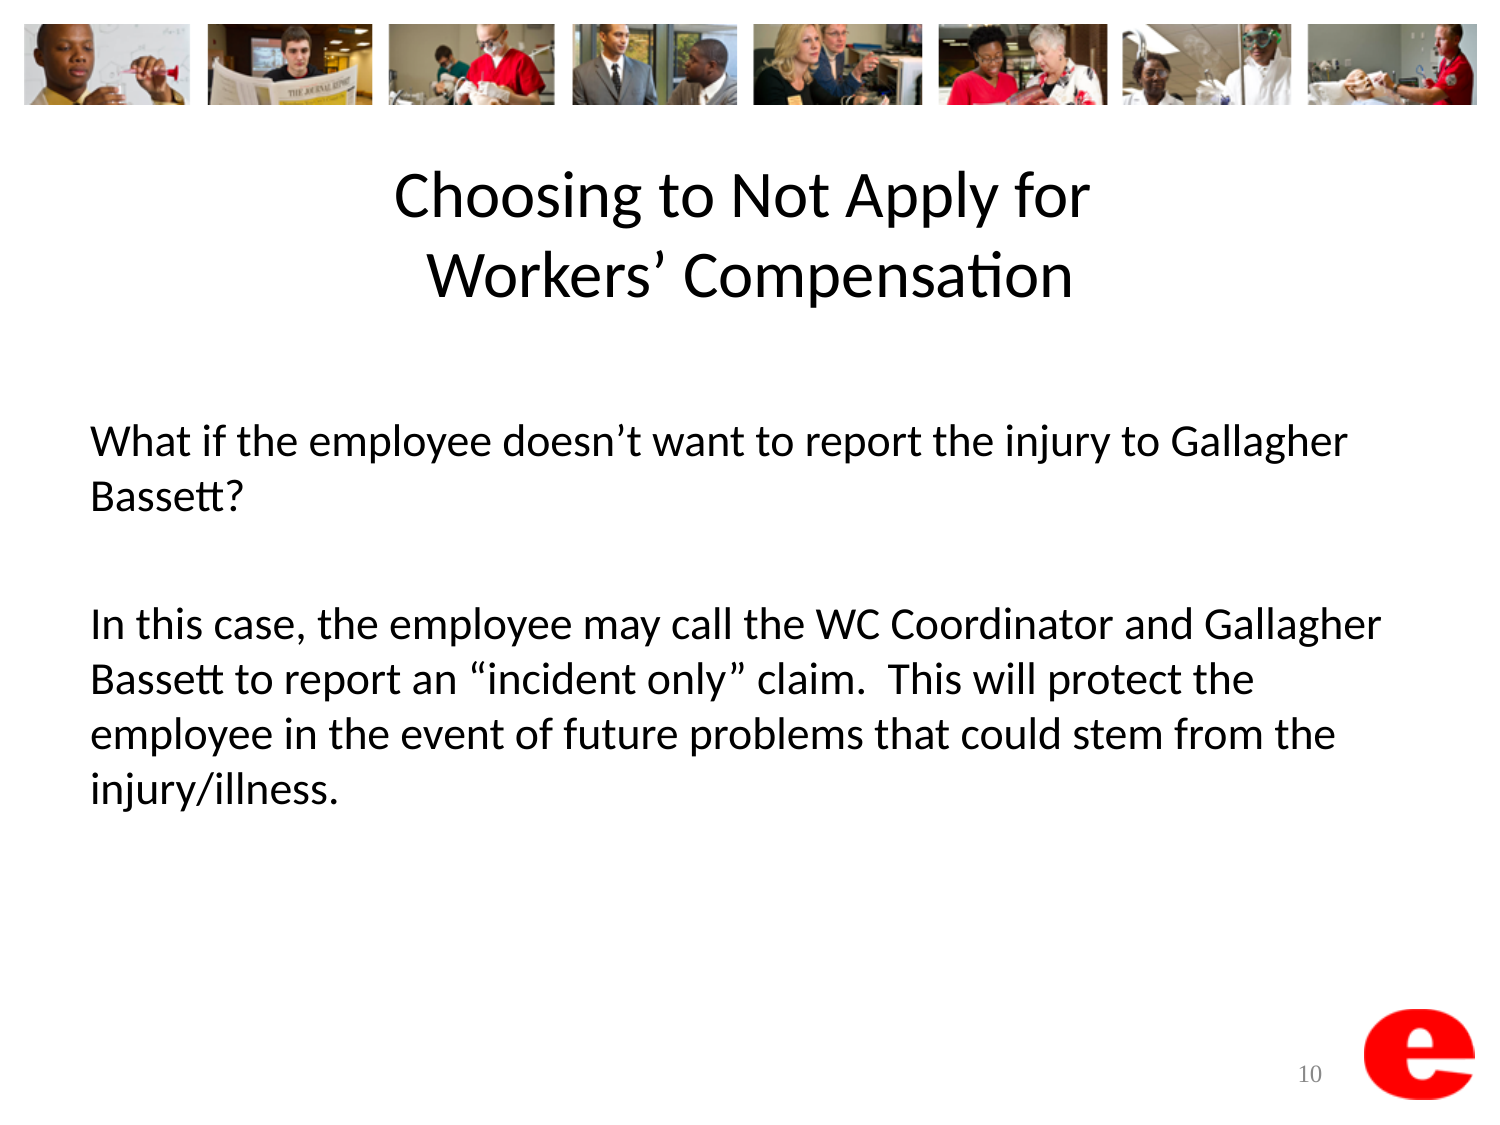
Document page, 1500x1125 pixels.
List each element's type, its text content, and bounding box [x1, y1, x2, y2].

list What if the employee doesn’t want to report the injury to Gallagher Bassett? In this case, the employee may call the WC Coordinator and Gallagher Bassett to report an “incident only” claim. This will protect the employee in the event of future problems that could stem from the injury/illness. [75, 275, 1425, 1018]
picture [1364, 1009, 1475, 1100]
picture [24, 24, 1477, 105]
slide_number 10 [1074, 1042, 1338, 1103]
title Choosing to Not Apply for Workers’ Compensation [76, 162, 1427, 300]
